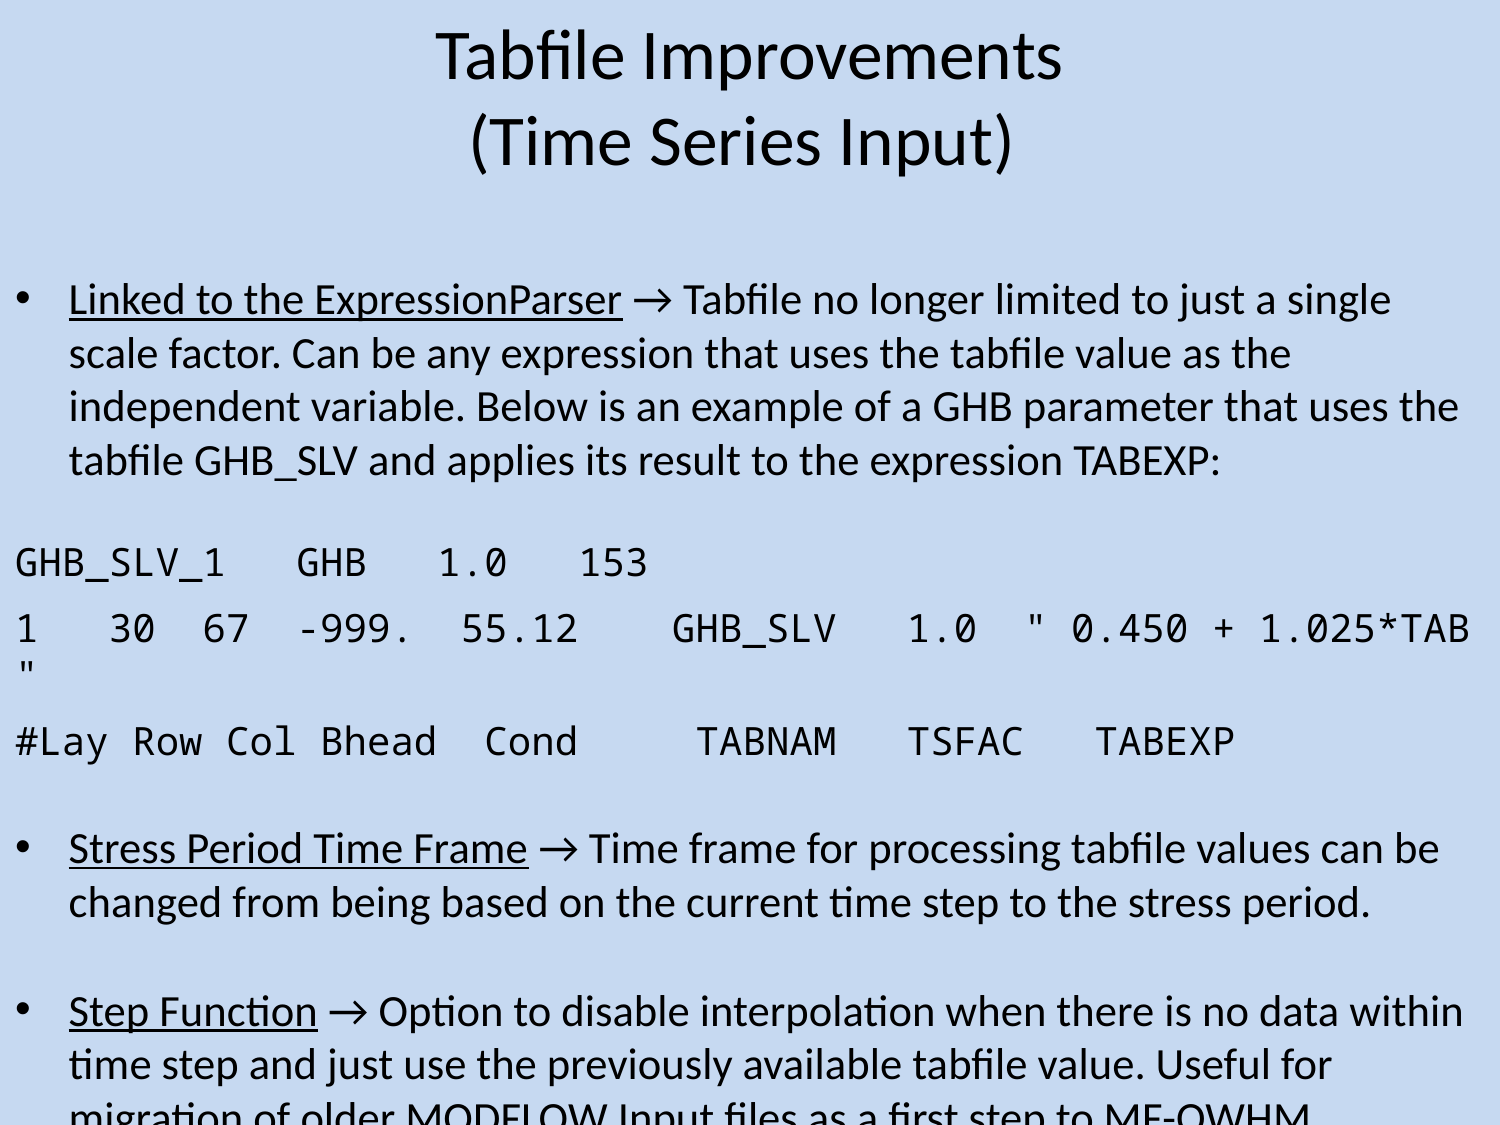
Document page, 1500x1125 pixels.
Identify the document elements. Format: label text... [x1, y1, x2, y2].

title Tabfile Improvements (Time Series Input) [75, 0, 1425, 188]
list Linked to the ExpressionParser → Tabfile no longer limited to just a single scale factor. Can be any expression that uses the tabfile value as the independent variable. Below is an example of a GHB parameter that uses the tabfile GHB_SLV and applies its result to the expression TABEXP: GHB_SLV_1 GHB 1.0 153 1 30 67 -999. 55.12 GHB_SLV 1.0 " 0.450 + 1.025*TAB " #Lay Row Col Bhead Cond TABNAM TSFAC TABEXP Stress Period Time Frame → Time frame for processing tabfile values can be changed from being based on the current time step to the stress period. Step Function → Option to disable interpolation when there is no data within time step and just use the previously available tabfile value. Useful for migration of older MODFLOW Input files as a first step to MF-OWHM. [0, 262, 1500, 1125]
